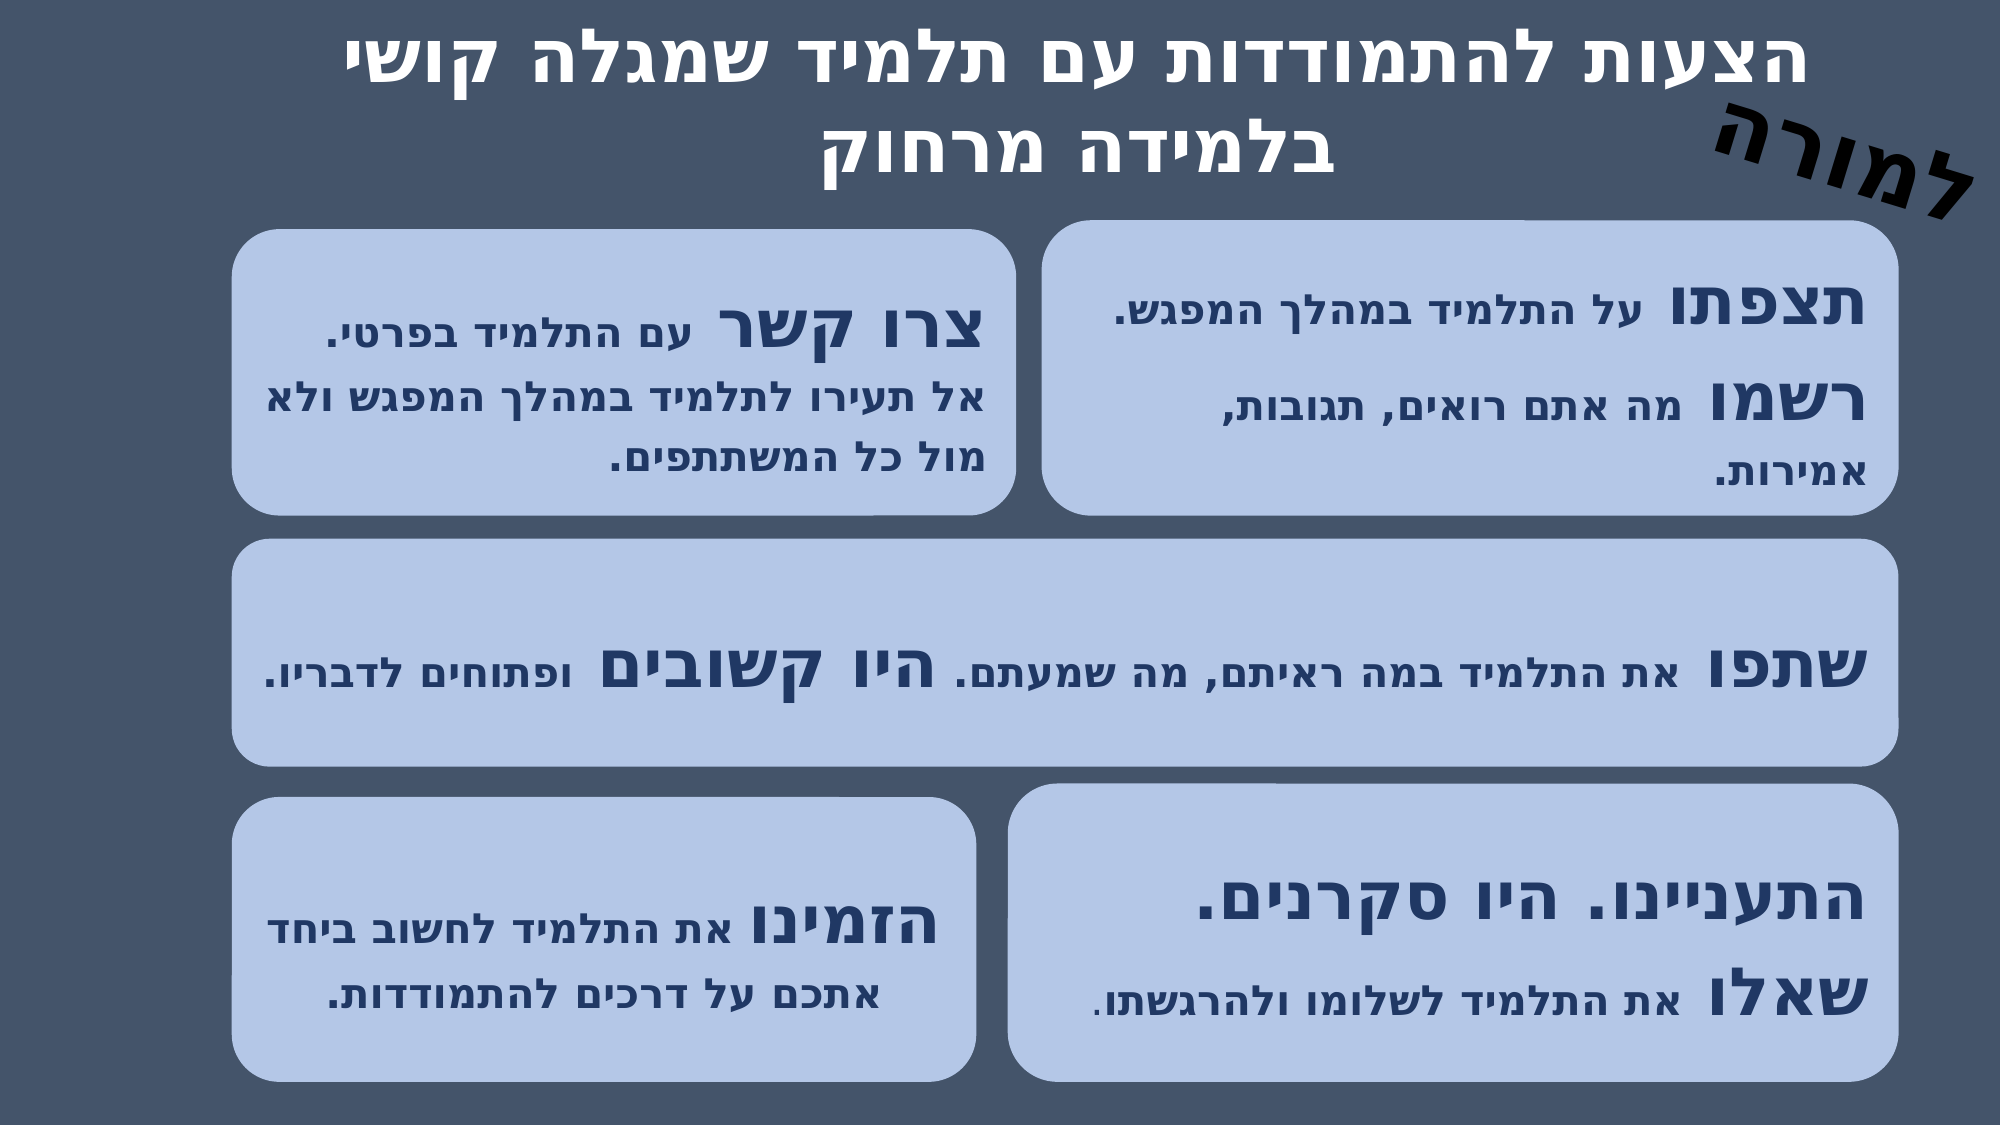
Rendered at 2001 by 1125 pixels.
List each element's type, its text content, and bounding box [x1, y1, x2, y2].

text_box התעניינו. היו סקרנים. שאלו את התלמיד לשלומו ולהרגשתו. [1006, 782, 1900, 1083]
text_box צרו קשר עם התלמיד בפרטי. אל תעירו לתלמיד במהלך המפגש ולא מול כל המשתתפים. [230, 228, 1018, 517]
text_box שתפו את התלמיד במה ראיתם, מה שמעתם. היו קשובים ופתוחים לדבריו. [230, 537, 1900, 768]
text_box הזמינו את התלמיד לחשוב ביחד אתכם על דרכים להתמודדות. [230, 795, 978, 1083]
text_box תצפתו על התלמיד במהלך המפגש. רשמו מה אתם רואים, תגובות, אמירות. [1040, 219, 1900, 517]
text_box [49, 279, 1966, 1108]
text_box הצעות להתמודדות עם תלמיד שמגלה קושי בלמידה מרחוק [257, 0, 1899, 234]
text_box למורה [1660, 41, 2000, 265]
